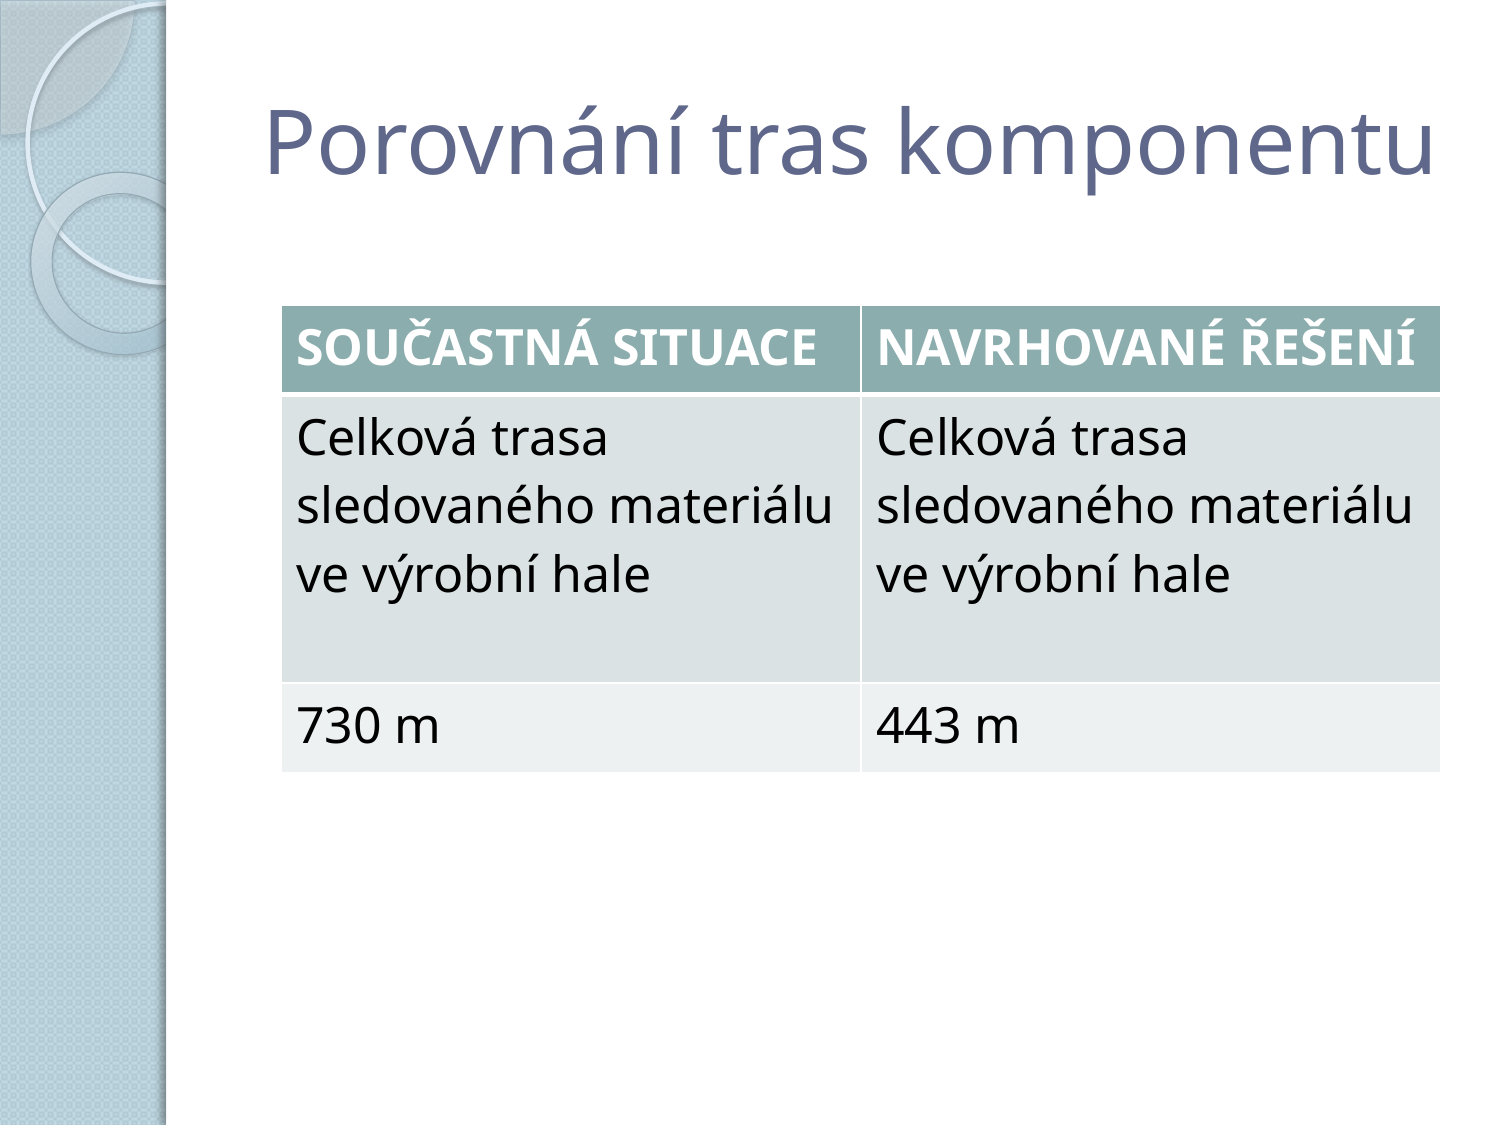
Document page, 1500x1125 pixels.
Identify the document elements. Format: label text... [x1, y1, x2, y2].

table_cell Celková trasa sledovaného materiálu ve výrobní hale [862, 397, 1440, 682]
table_header SOUČASTNÁ SITUACE [282, 306, 860, 392]
table_cell 730 m [282, 684, 860, 772]
table_cell 443 m [862, 684, 1440, 772]
title Porovnání tras komponentu [235, 45, 1466, 233]
table_header NAVRHOVANÉ ŘEŠENÍ [862, 306, 1440, 392]
table_cell Celková trasa sledovaného materiálu ve výrobní hale [282, 397, 860, 682]
